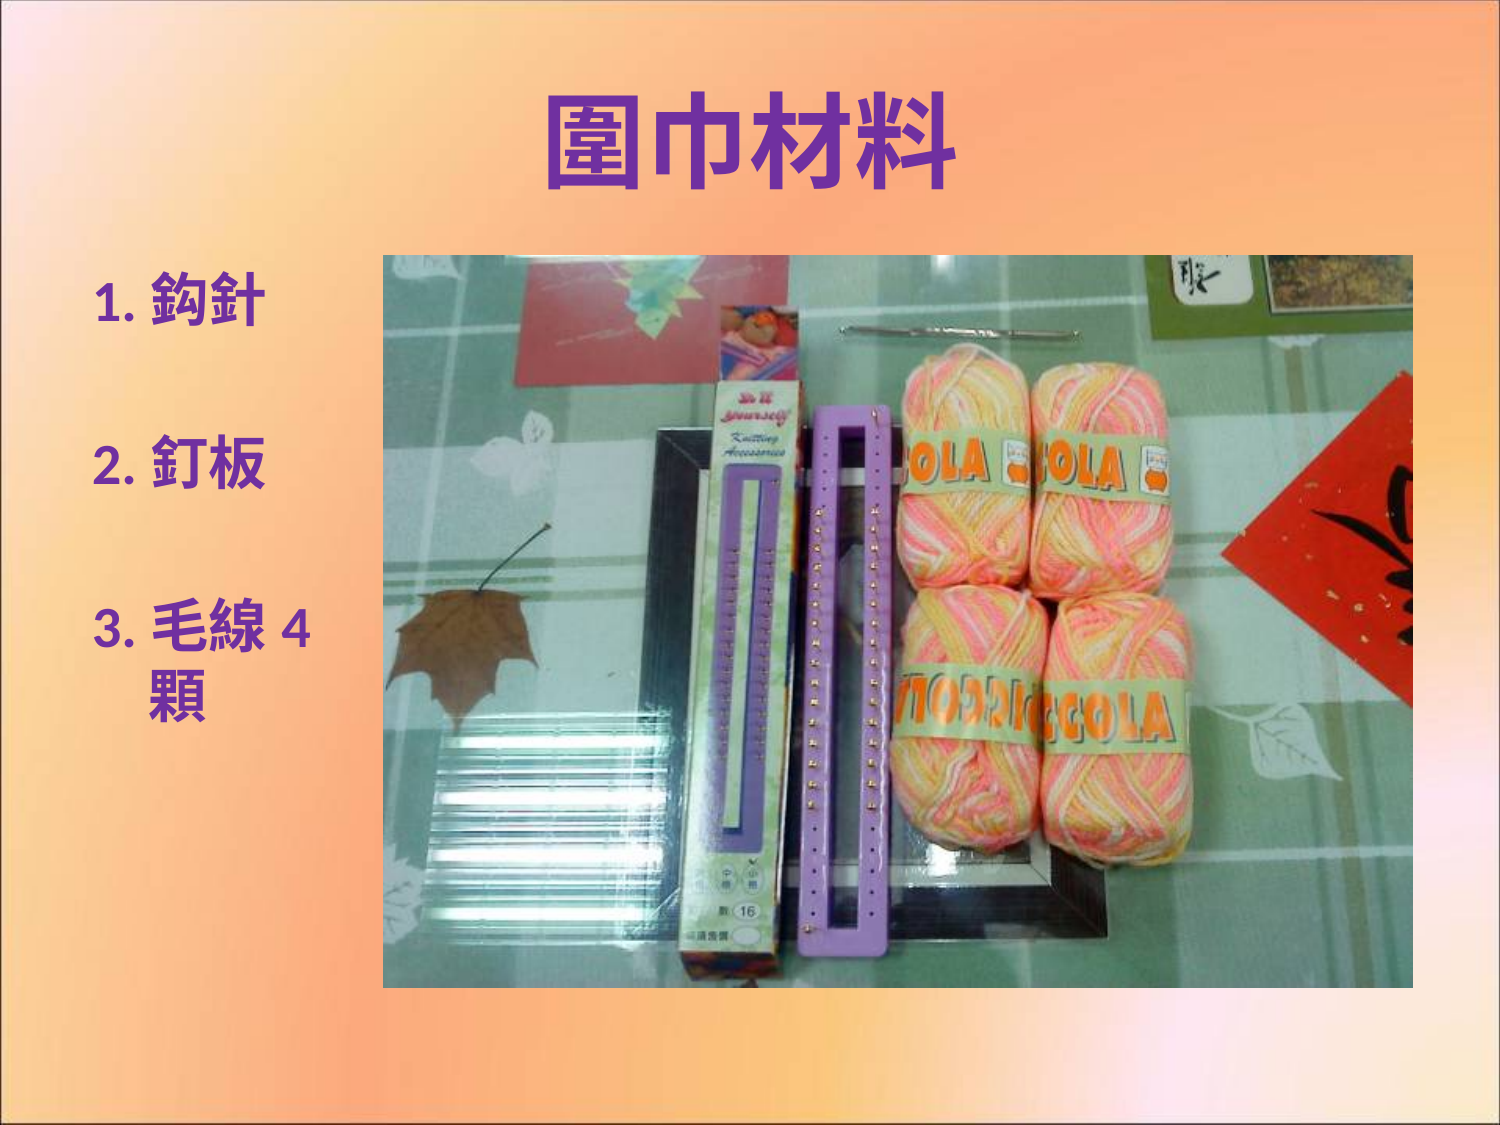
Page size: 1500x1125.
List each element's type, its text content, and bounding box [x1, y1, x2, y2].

list 1.鈎針 2.釘板 3.毛線4顆 [76, 255, 393, 999]
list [383, 255, 1413, 988]
picture [0, 0, 1500, 1125]
title 圍巾材料 [74, 44, 1426, 233]
